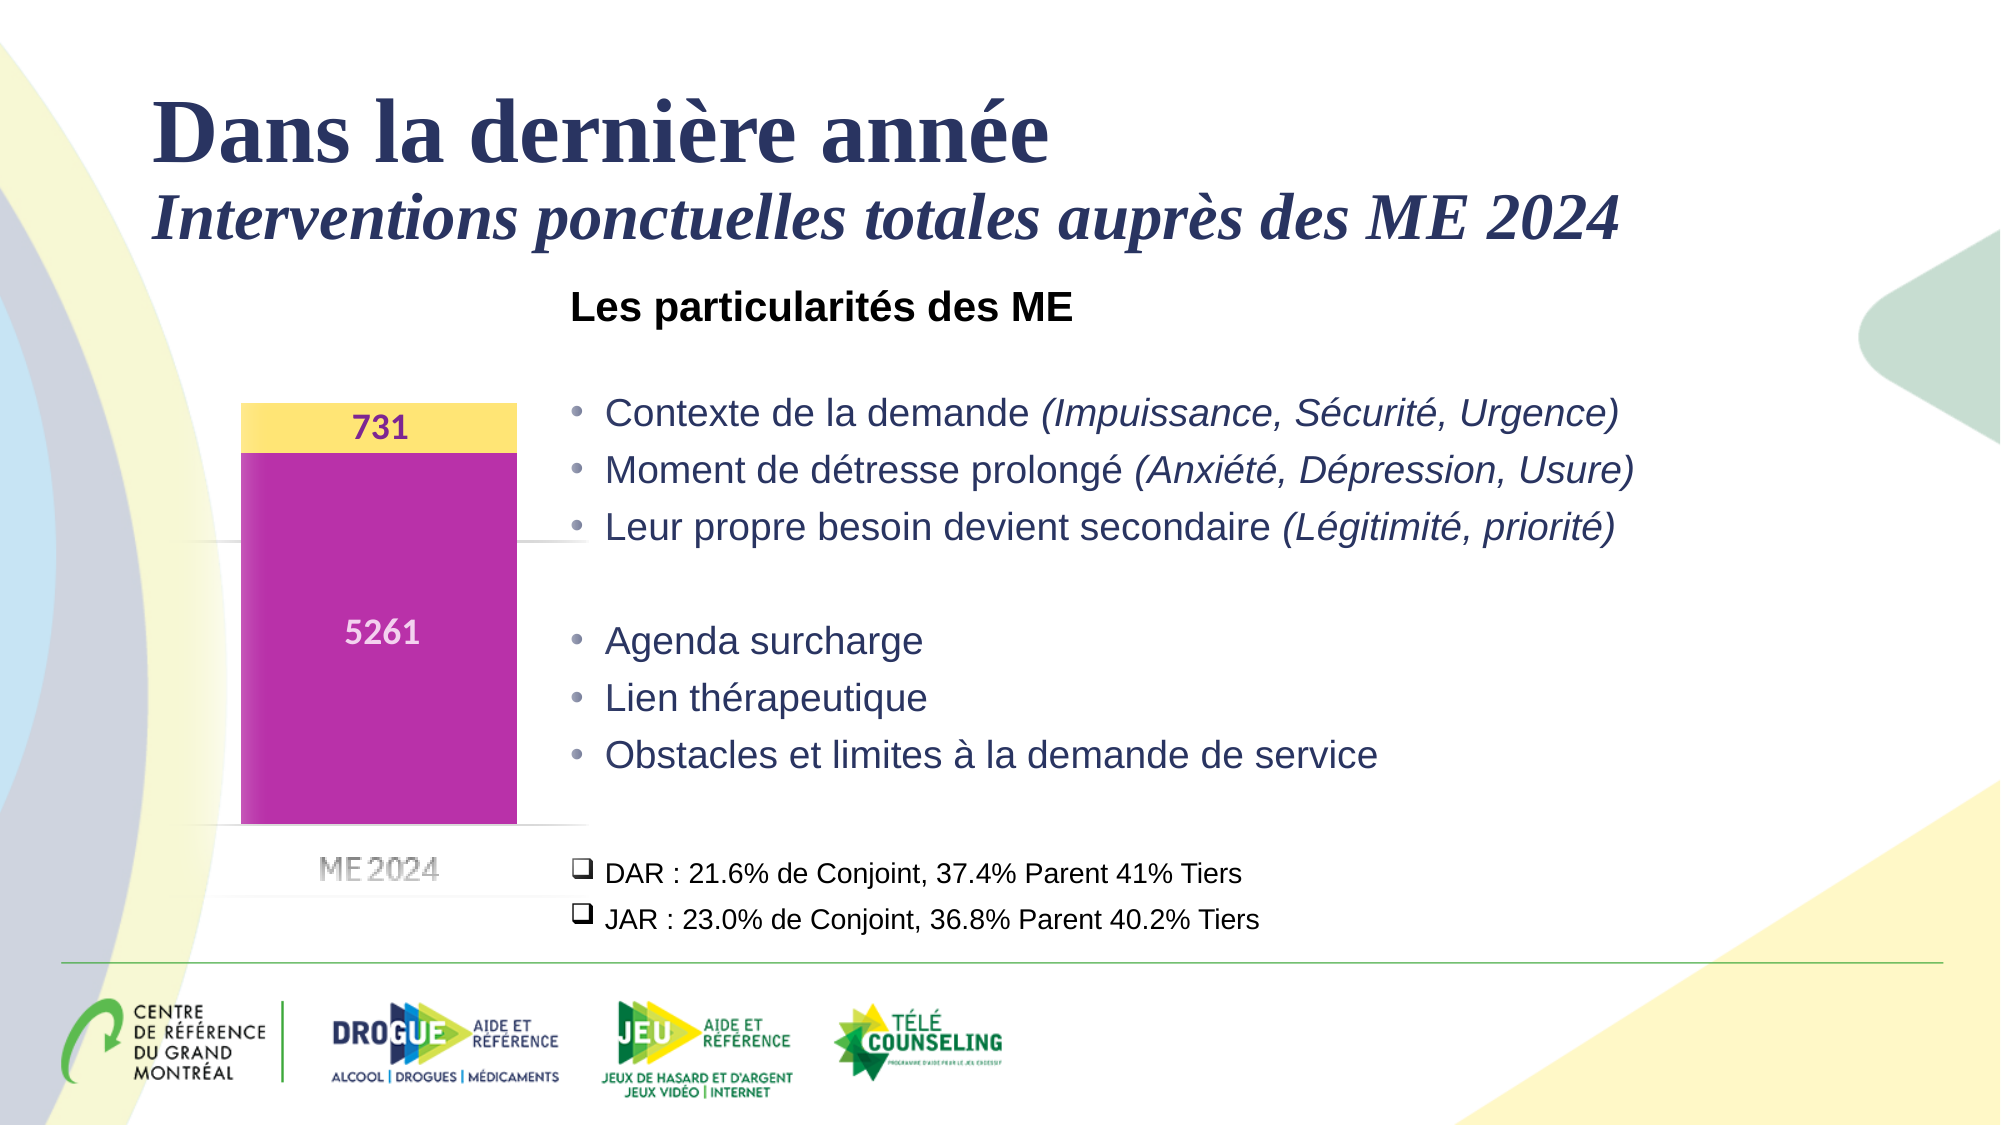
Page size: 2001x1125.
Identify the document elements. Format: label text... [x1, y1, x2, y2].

picture [0, 0, 2001, 1125]
title Dans la dernière année Interventions ponctuelles totales auprès des ME 2024 [137, 59, 1863, 278]
list Les particularités des ME Contexte de la demande (Impuissance, Sécurité, Urgence) Moment de détresse prolongé (Anxiété, Dépression, Usure) Leur propre besoin devient secondaire (Légitimité, priorité) Agenda surcharge Lien thérapeutique Obstacles et limites à la demande de service DAR : 21.6% de Conjoint, 37.4% Parent 41% Tiers JAR : 23.0% de Conjoint, 36.8% Parent 40.2% Tiers [555, 277, 2000, 944]
